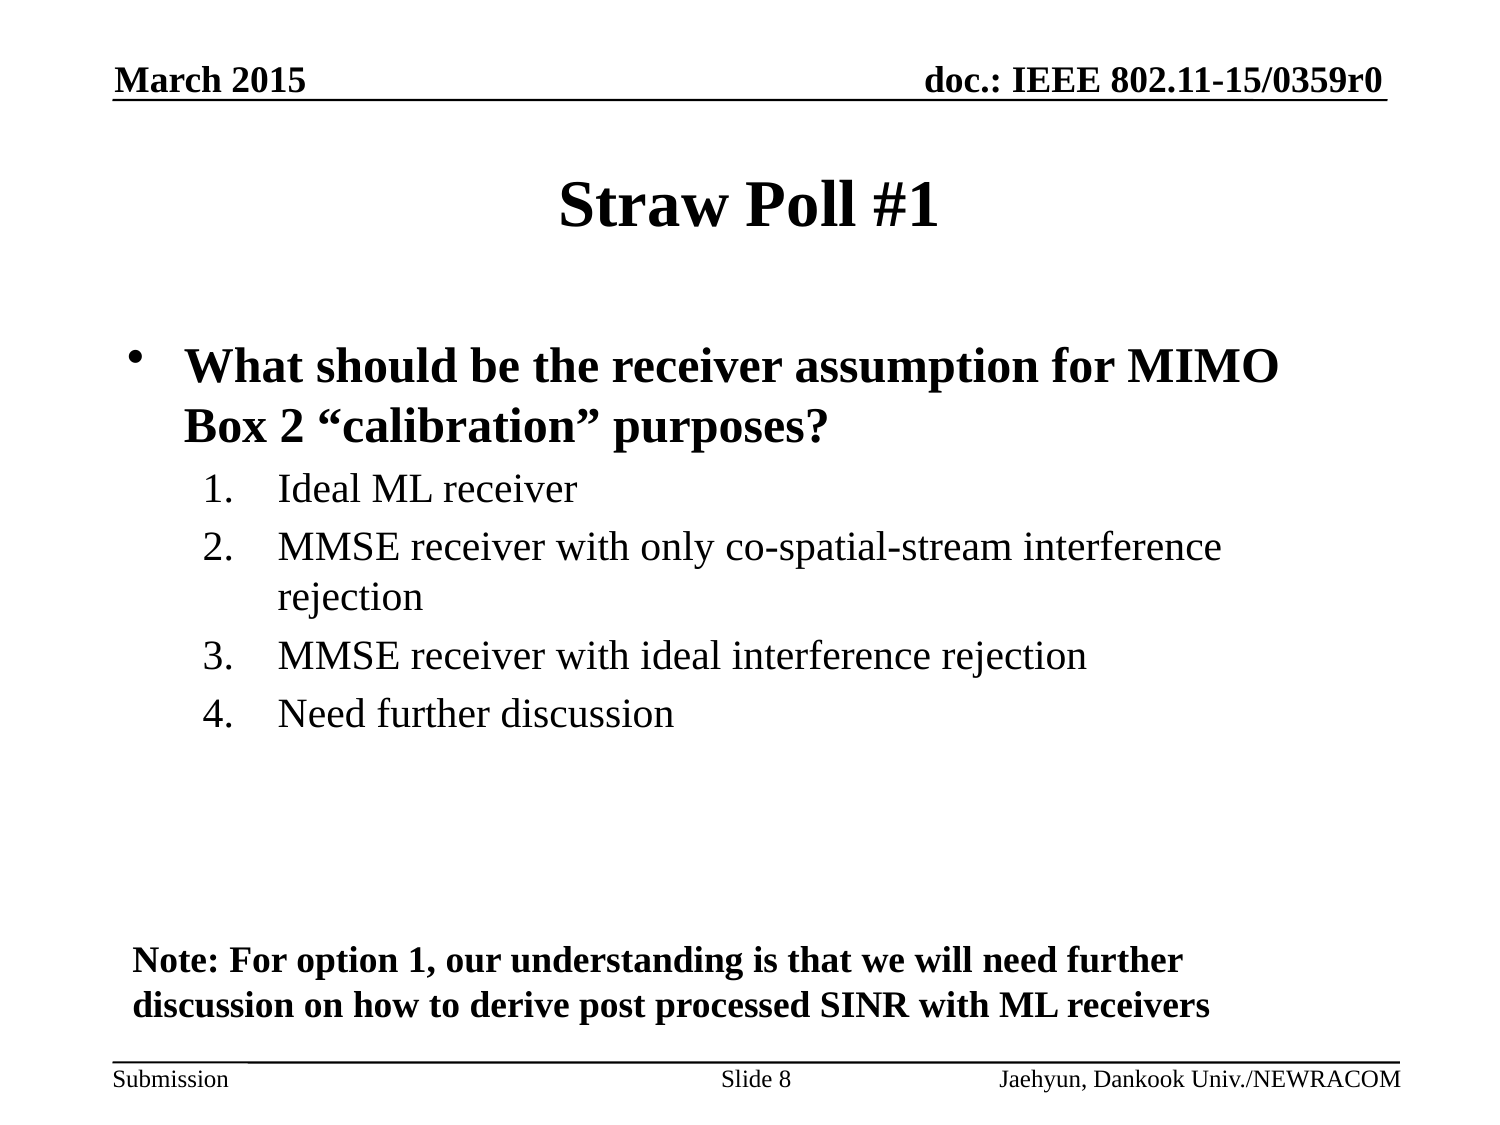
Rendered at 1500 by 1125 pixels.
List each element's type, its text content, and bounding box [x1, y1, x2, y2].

title Straw Poll #1 [112, 112, 1388, 288]
slide_number Slide 8 [712, 1061, 800, 1093]
text_box Note: For option 1, our understanding is that we will need further discussion on how to derive post processed SINR with ML receivers [117, 928, 1331, 1033]
list What should be the receiver assumption for MIMO Box 2 “calibration” purposes? Ideal ML receiver MMSE receiver with only co-spatial-stream interference rejection MMSE receiver with ideal interference rejection Need further discussion [112, 324, 1388, 1001]
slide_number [114, 54, 309, 101]
footer Jaehyun, Dankook Univ./NEWRACOM [994, 1061, 1402, 1093]
